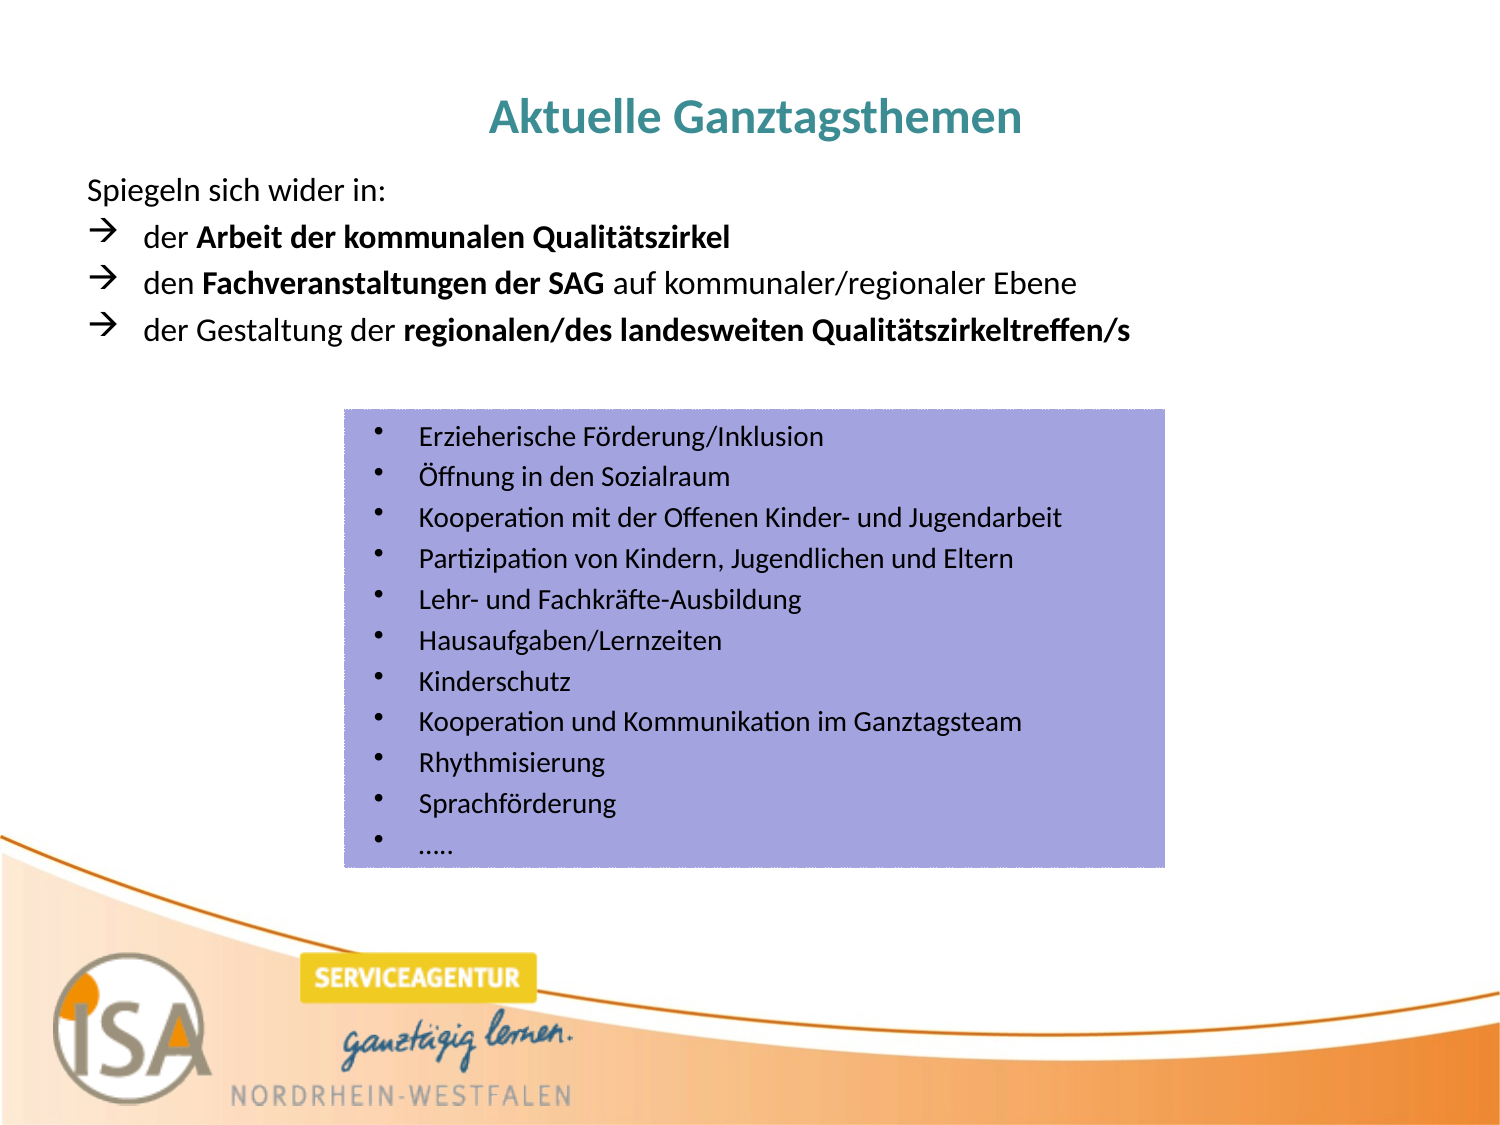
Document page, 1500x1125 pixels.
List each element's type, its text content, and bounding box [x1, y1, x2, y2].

picture [0, 835, 1500, 1125]
text_box Erzieherische Förderung/Inklusion Öffnung in den Sozialraum Kooperation mit der Offenen Kinder- und Jugendarbeit Partizipation von Kindern, Jugendlichen und Eltern Lehr- und Fachkräfte-Ausbildung Hausaufgaben/Lernzeiten Kinderschutz Kooperation und Kommunikation im Ganztagsteam Rhythmisierung Sprachförderung ….. [344, 409, 1165, 868]
title Aktuelle Ganztagsthemen [76, 78, 1436, 150]
list Spiegeln sich wider in: der Arbeit der kommunalen Qualitätszirkel den Fachveranstaltungen der SAG auf kommunaler/regionaler Ebene der Gestaltung der regionalen/des landesweiten Qualitätszirkeltreffen/s [72, 160, 1423, 410]
